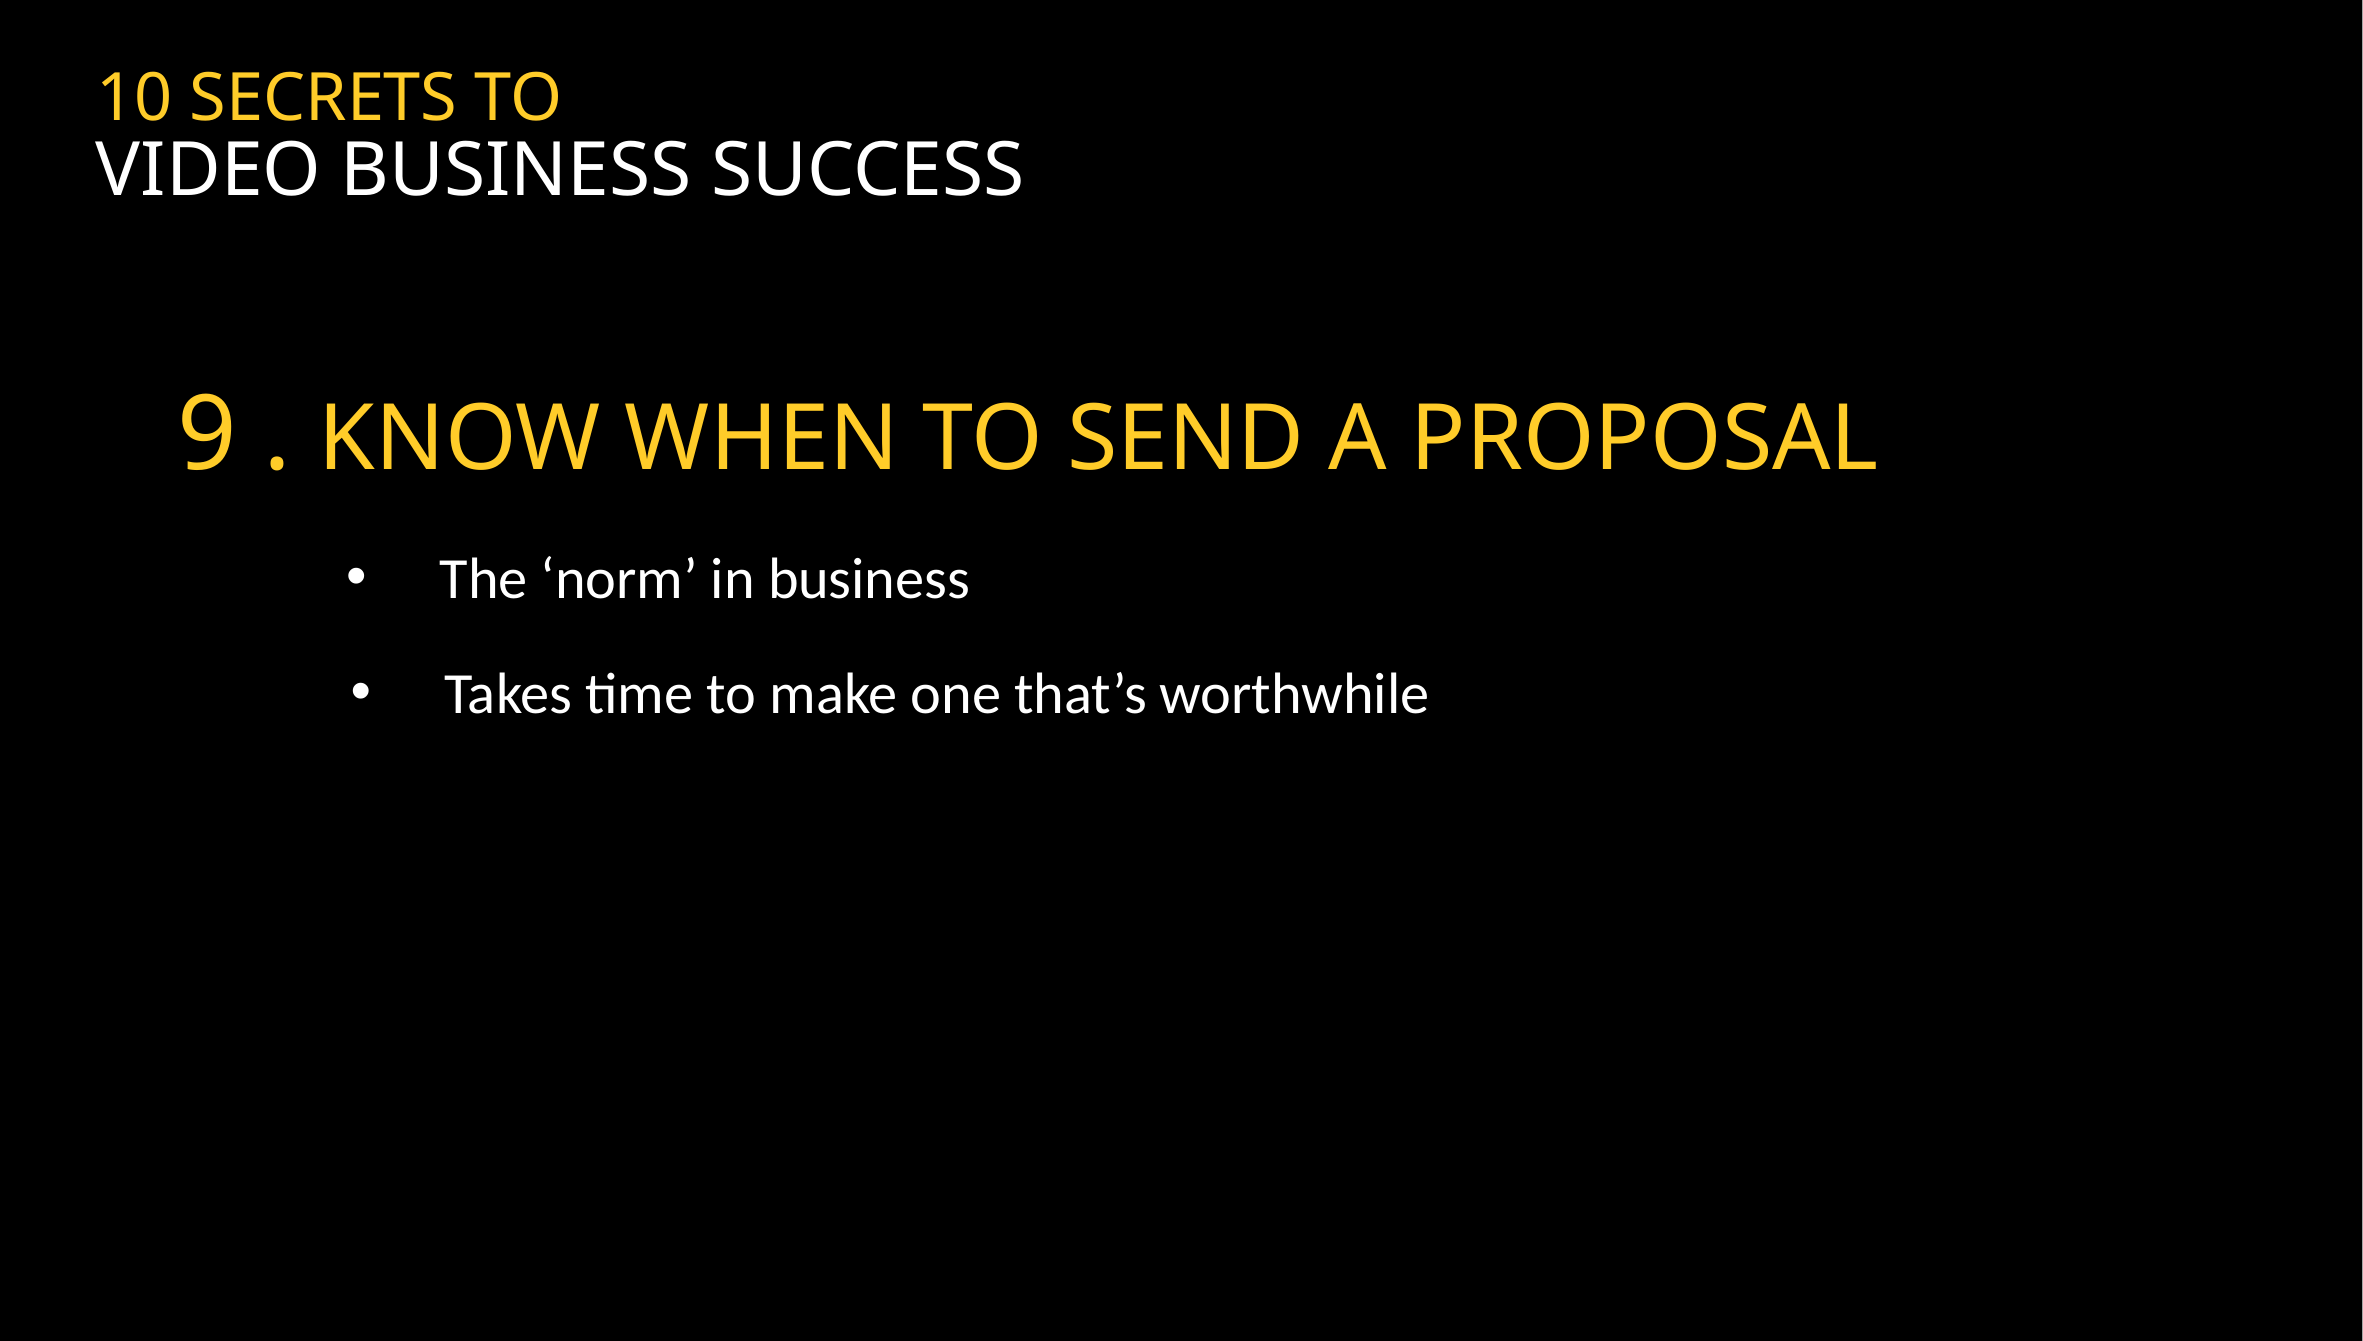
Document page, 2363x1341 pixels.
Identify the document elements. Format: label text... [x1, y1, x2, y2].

text_box VIDEO BUSINESS SUCCESS [81, 114, 1300, 219]
text_box 10 SECRETS TO [81, 46, 1017, 114]
text_box The ‘norm’ in business [331, 532, 1912, 671]
text_box 9 . KNOW WHEN TO SEND A PROPOSAL [162, 357, 2294, 498]
text_box Takes time to make one that’s worthwhile [335, 647, 2086, 786]
